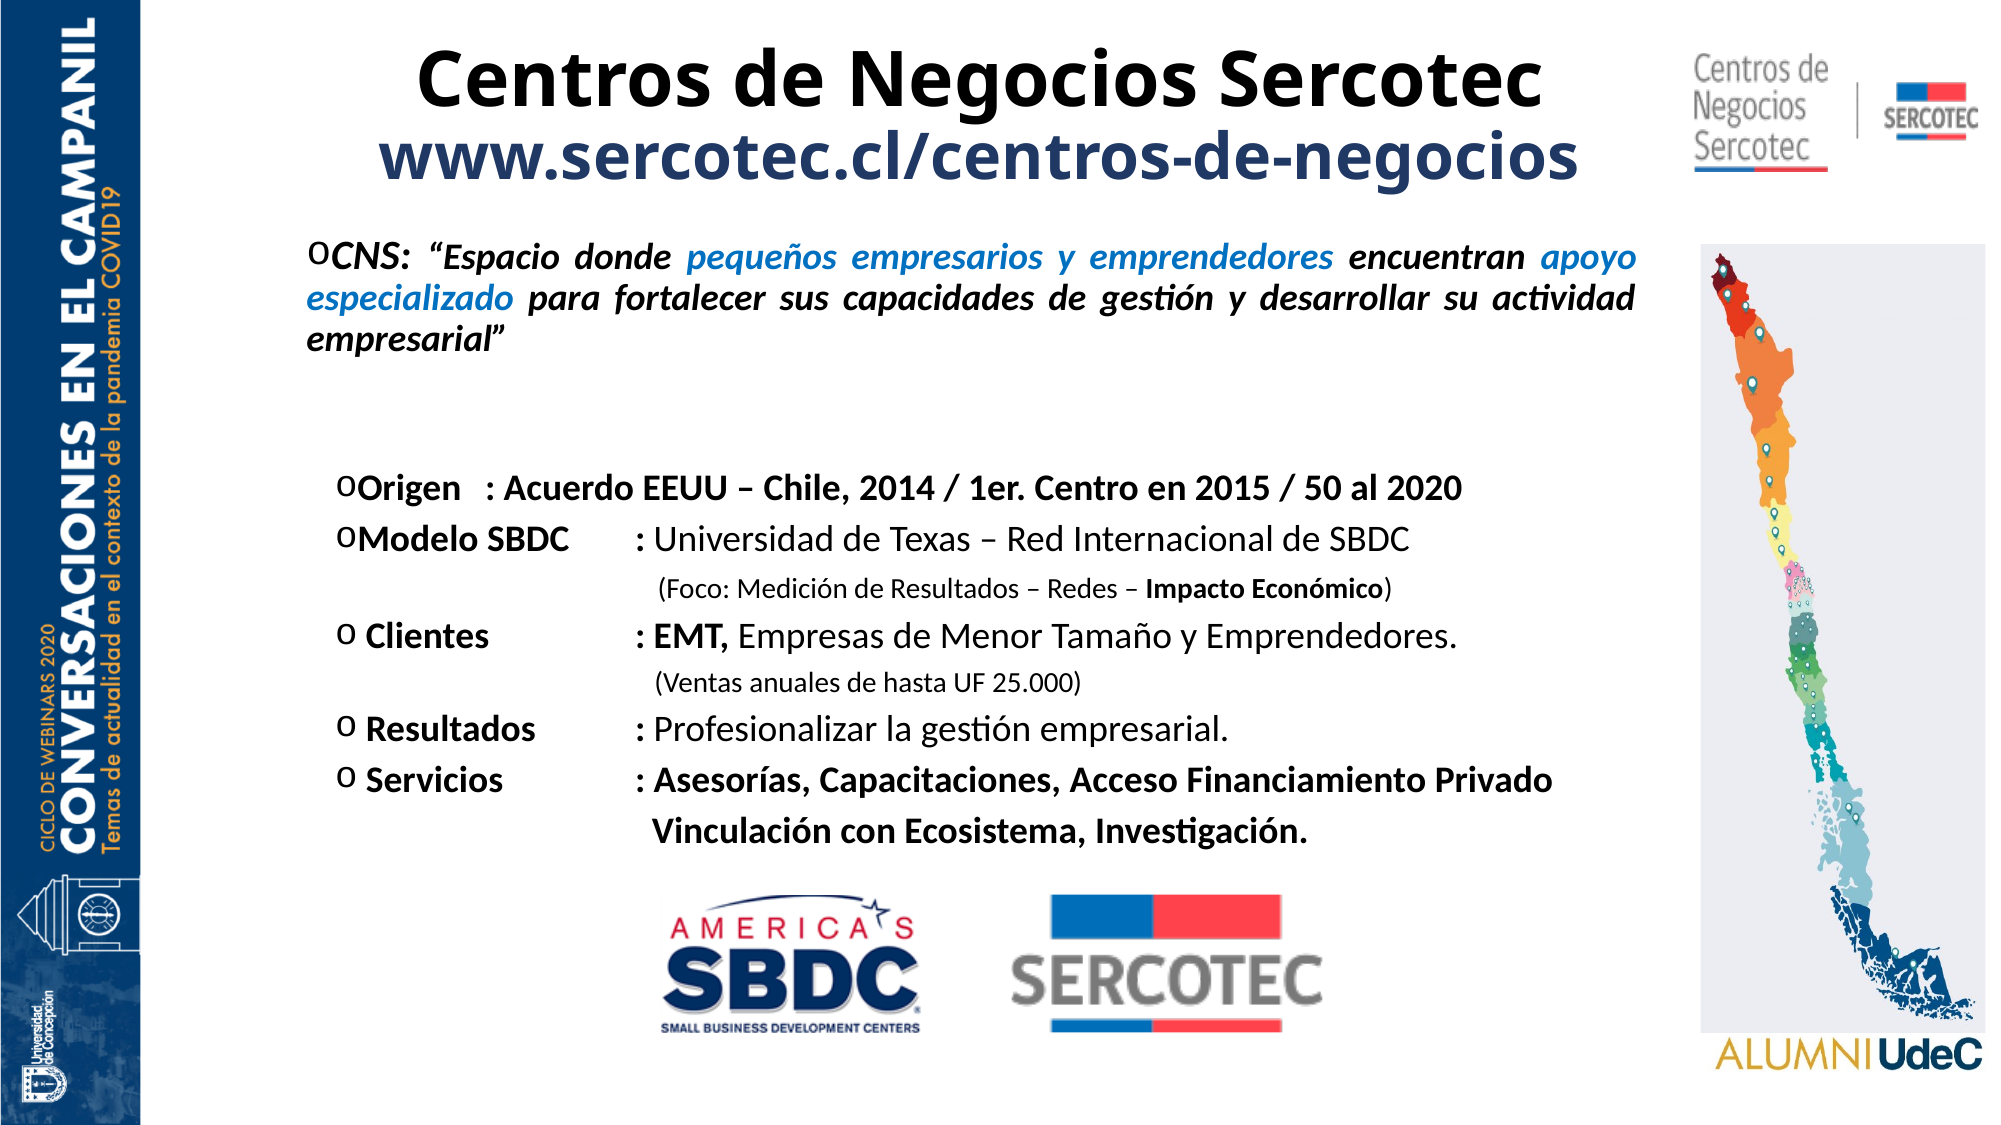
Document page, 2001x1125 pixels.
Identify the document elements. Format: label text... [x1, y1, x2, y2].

text_box CNS: “Espacio donde pequeños empresarios y emprendedores encuentran apoyo especializado para fortalecer sus capacidades de gestión y desarrollar su actividad empresarial” Origen : Acuerdo EEUU – Chile, 2014 / 1er. Centro en 2015 / 50 al 2020 Modelo SBDC : Universidad de Texas – Red Internacional de SBDC (Foco: Medición de Resultados – Redes – Impacto Económico) Clientes : EMT, Empresas de Menor Tamaño y Emprendedores. (Ventas anuales de hasta UF 25.000) Resultados : Profesionalizar la gestión empresarial. Servicios : Asesorías, Capacitaciones, Acceso Financiamiento Privado Vinculación con Ecosistema, Investigación. [291, 225, 1653, 900]
picture [1694, 244, 2000, 1125]
picture [654, 895, 928, 1033]
picture [1, 0, 141, 1124]
text_box Centros de Negocios Sercotec www.sercotec.cl/centros-de-negocios [307, 32, 1652, 201]
picture [967, 850, 1374, 1078]
picture [1683, 53, 1986, 172]
